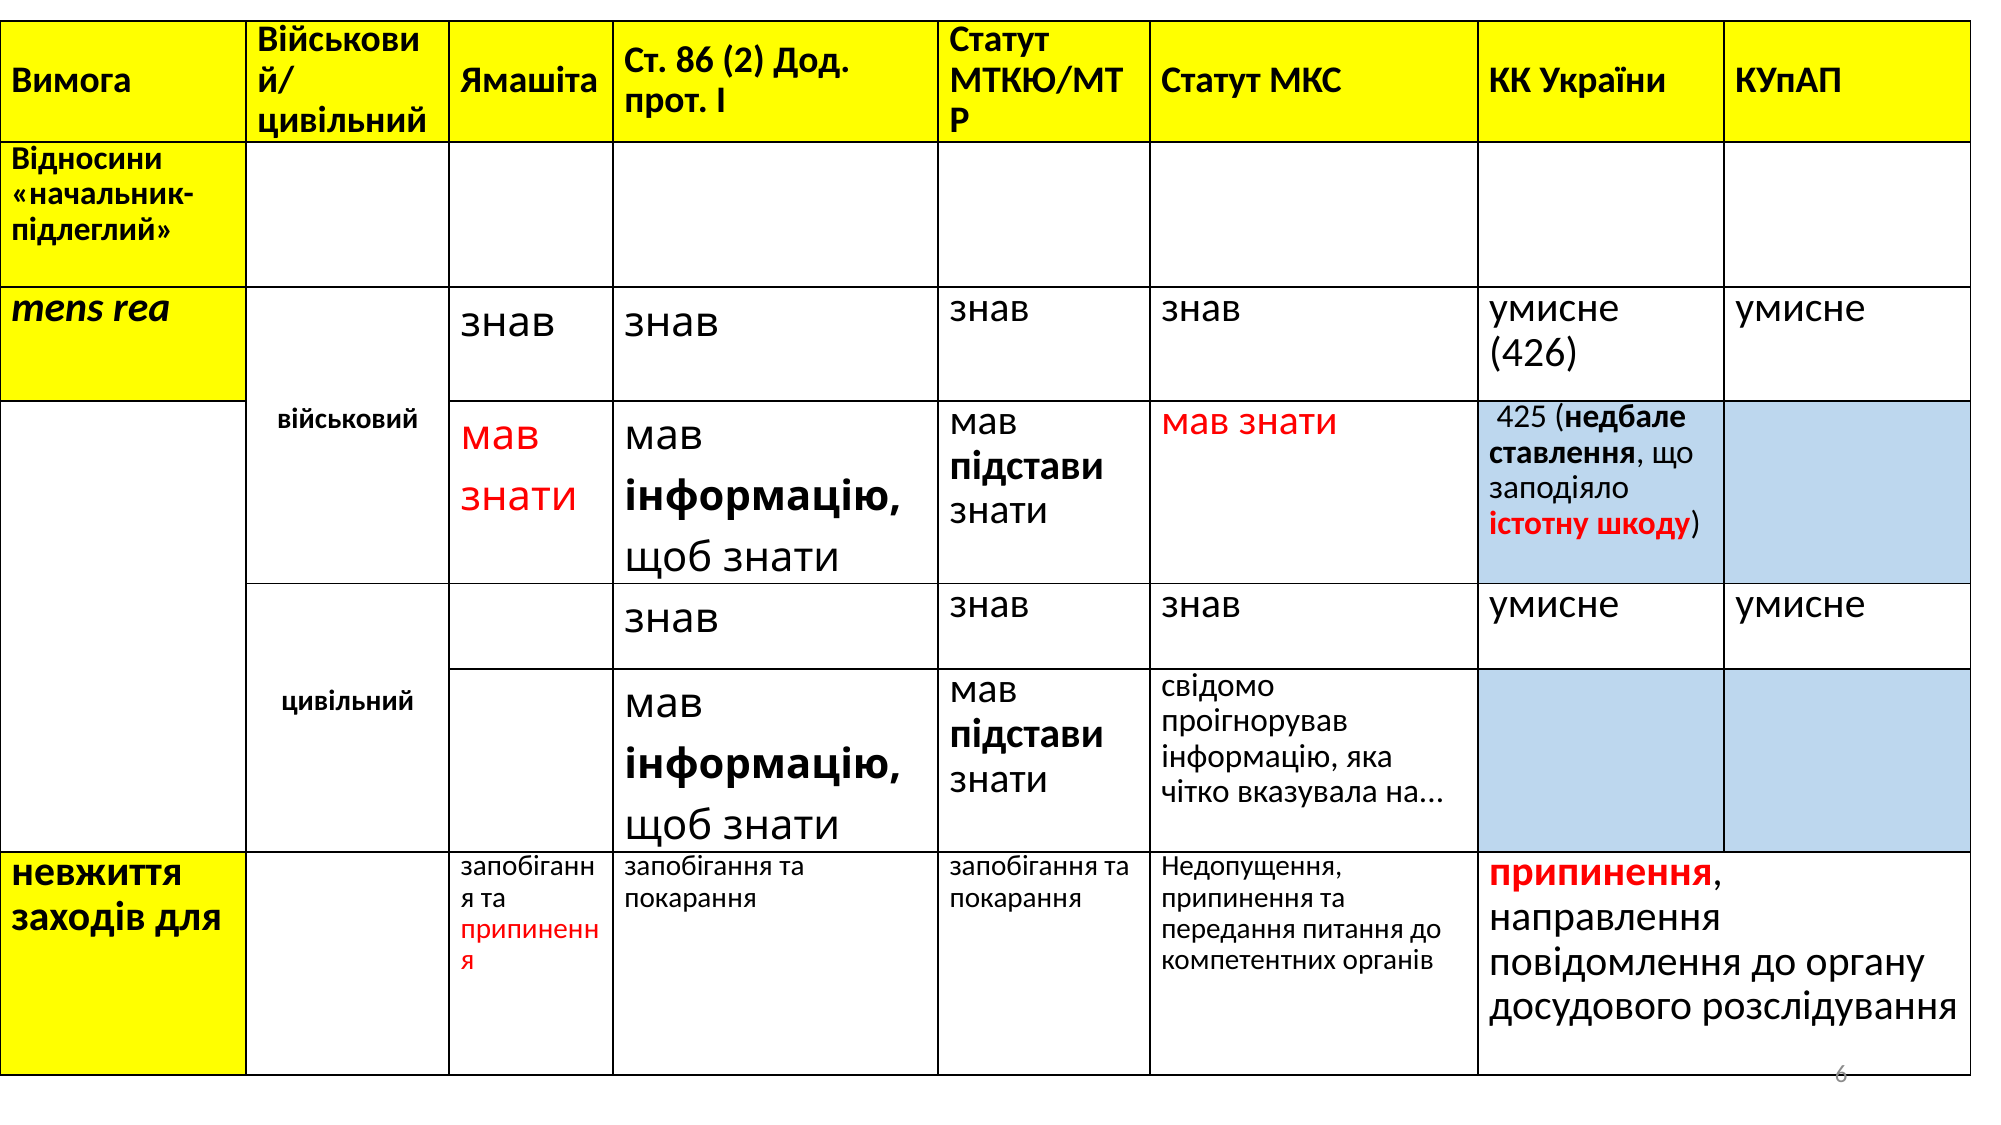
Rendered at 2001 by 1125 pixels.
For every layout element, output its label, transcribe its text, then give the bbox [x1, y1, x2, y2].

table_cell знав [614, 584, 937, 668]
table_cell мав підстави знати [939, 402, 1149, 583]
table_cell [450, 143, 612, 286]
table_cell [614, 143, 937, 286]
table_cell [247, 143, 448, 286]
table_header Військовий/цивільний [247, 22, 448, 141]
table_header КУпАП [1725, 22, 1970, 141]
table_cell знав [450, 288, 612, 400]
table_cell мав інформацію, щоб знати [614, 402, 937, 583]
table_cell припинення, направлення повідомлення до органу досудового розслідування [1479, 853, 1970, 1074]
table_cell умисне [1725, 584, 1970, 668]
table_cell [247, 853, 448, 1074]
table_cell невжиття заходів для [1, 853, 245, 1074]
table_cell знав [1151, 288, 1477, 400]
table_cell [1725, 143, 1970, 286]
table_cell запобігання та припинення [450, 853, 612, 1074]
table_cell Недопущення, припинення та передання питання до компетентних органів [1151, 853, 1477, 1074]
table_cell мав інформацію, щоб знати [614, 670, 937, 851]
table_cell запобігання та покарання [939, 853, 1149, 1074]
table_cell цивільний [247, 584, 448, 851]
table_cell мав підстави знати [939, 670, 1149, 851]
table_cell [939, 143, 1149, 286]
table_cell військовий [247, 288, 448, 583]
table_cell мав знати [1151, 402, 1477, 583]
table_cell [450, 584, 612, 668]
table_cell знав [614, 288, 937, 400]
table_cell 425 (недбале ставлення, що заподіяло істотну шкоду) [1479, 402, 1723, 583]
table_cell [1151, 143, 1477, 286]
table_cell [450, 670, 612, 851]
table_cell умисне [1479, 584, 1723, 668]
slide_number 6 [1412, 1042, 1863, 1103]
table_cell мав знати [450, 402, 612, 583]
table_cell [1479, 143, 1723, 286]
table_header Ст. 86 (2) Дод. прот. I [614, 22, 937, 141]
table_header КК України [1479, 22, 1723, 141]
table_cell mens rea [1, 288, 245, 400]
table_cell [1725, 402, 1970, 583]
table_cell свідомо проігнорував інформацію, яка чітко вказувала на... [1151, 670, 1477, 851]
table_cell умисне (426) [1479, 288, 1723, 400]
table_header Статут МТКЮ/МТР [939, 22, 1149, 141]
table_header Ямашіта [450, 22, 612, 141]
table_cell [1725, 670, 1970, 851]
table_cell [1479, 670, 1723, 851]
table_cell запобігання та покарання [614, 853, 937, 1074]
table_header Статут МКС [1151, 22, 1477, 141]
table_cell знав [939, 288, 1149, 400]
table_cell [1, 402, 245, 851]
table_header Вимога [1, 22, 245, 141]
table_cell знав [1151, 584, 1477, 668]
table_cell знав [939, 584, 1149, 668]
table_cell Відносини «начальник-підлеглий» [1, 143, 245, 286]
table_cell умисне [1725, 288, 1970, 400]
